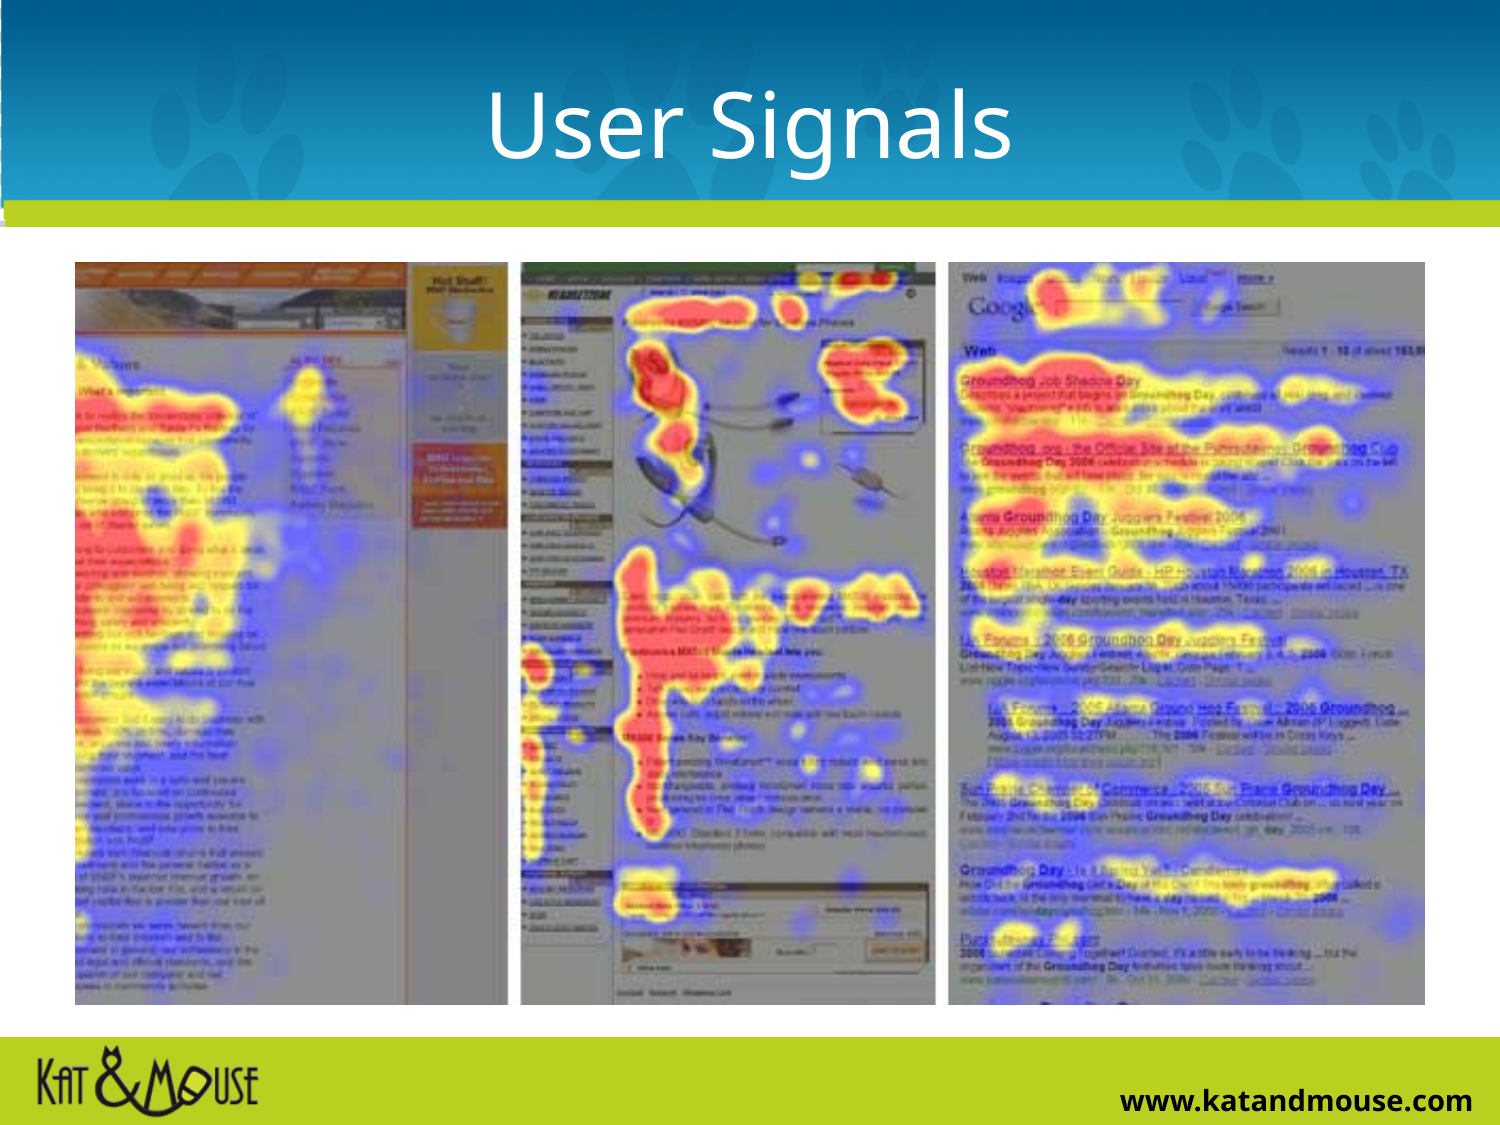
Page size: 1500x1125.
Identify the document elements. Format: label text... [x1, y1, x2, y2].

picture [0, 1037, 1500, 1125]
title User Signals [75, 27, 1425, 216]
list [74, 262, 1426, 1006]
picture [0, 0, 1500, 227]
